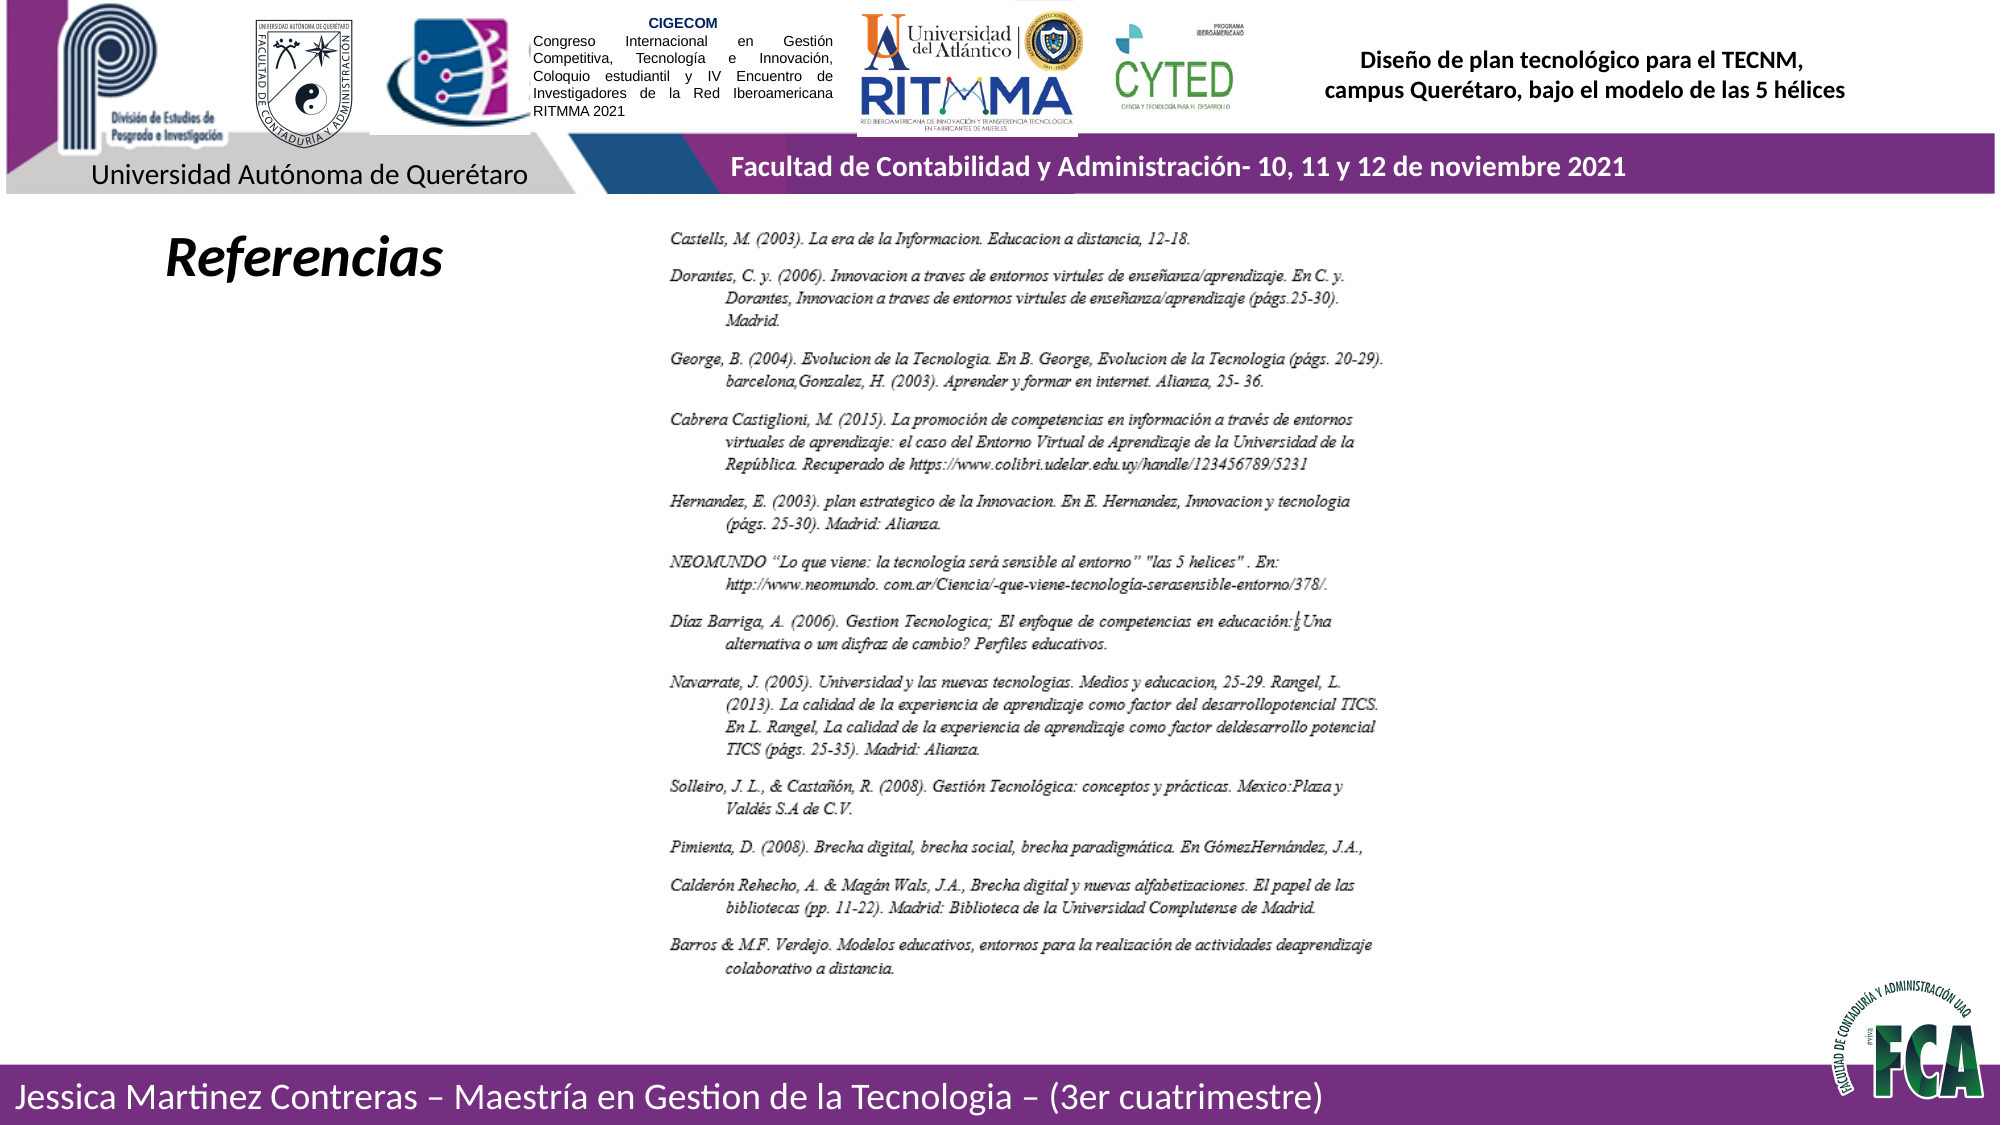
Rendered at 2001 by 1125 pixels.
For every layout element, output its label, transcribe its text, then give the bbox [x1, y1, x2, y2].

text_box Referencias [0, 210, 589, 296]
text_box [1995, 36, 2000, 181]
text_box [5, 0, 1995, 199]
picture [589, 210, 1456, 1068]
picture [1798, 954, 2000, 1123]
text_box Jessica Martinez Contreras – Maestría en Gestion de la Tecnologia – (3er cuatrimestre) [0, 1064, 2000, 1125]
